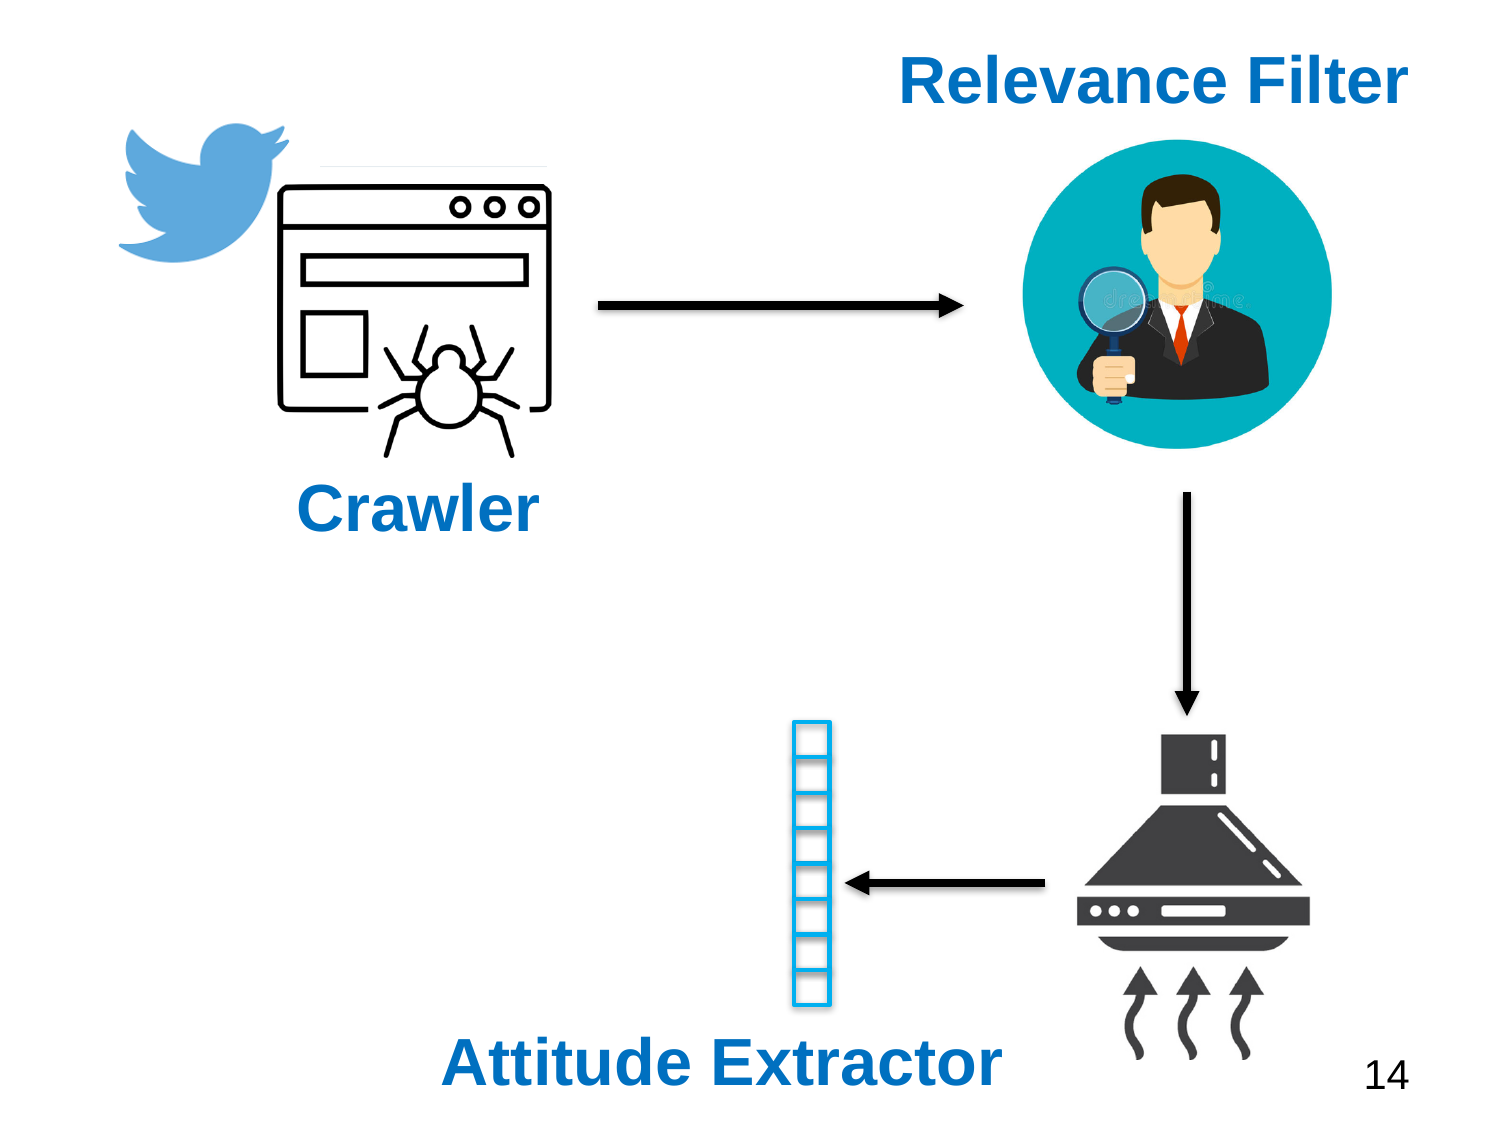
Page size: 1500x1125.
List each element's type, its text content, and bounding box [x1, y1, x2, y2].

slide_number 14 [1074, 1042, 1425, 1103]
picture [1074, 721, 1312, 1060]
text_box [793, 721, 830, 1006]
picture [985, 103, 1368, 485]
text_box Crawler [281, 462, 556, 553]
picture [88, 76, 552, 459]
text_box Relevance Filter [883, 28, 1425, 124]
text_box Attitude Extractor [425, 1011, 1019, 1107]
